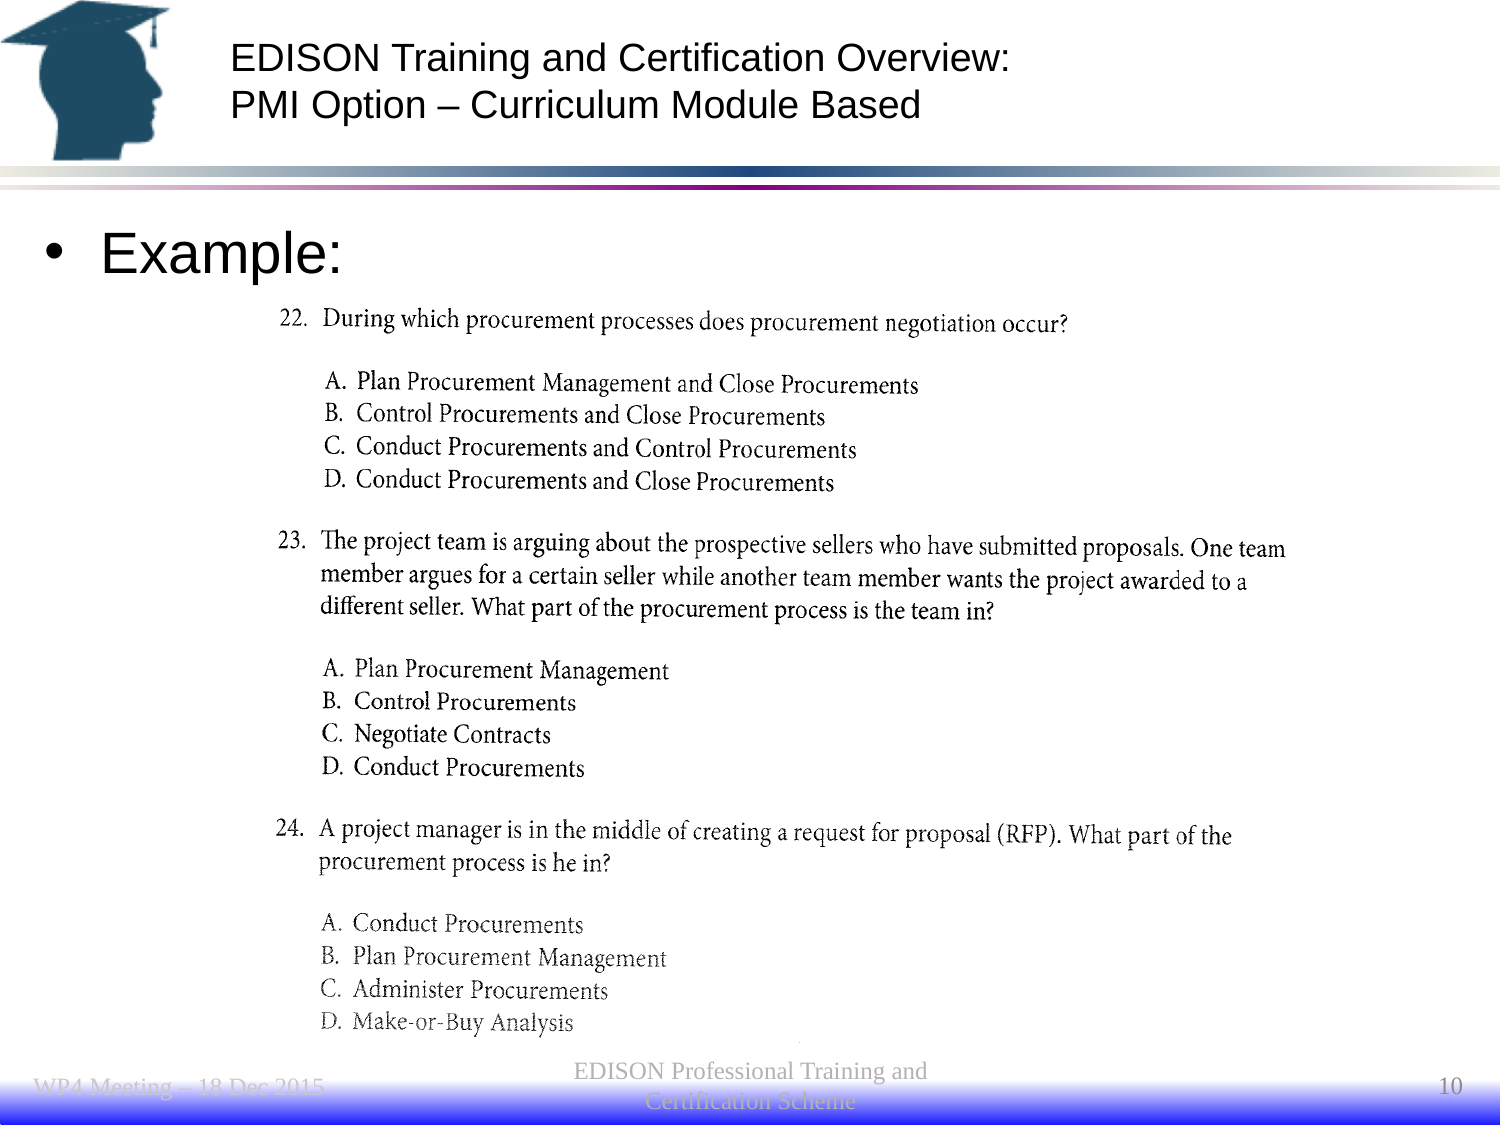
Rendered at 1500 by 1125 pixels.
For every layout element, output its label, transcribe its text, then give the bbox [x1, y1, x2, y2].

picture [259, 290, 1366, 1049]
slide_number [18, 1064, 378, 1106]
slide_number 10 [1128, 1064, 1478, 1106]
list Example: [29, 208, 1471, 1035]
title EDISON Training and Certification Overview: PMI Option – Curriculum Module Based [218, 24, 1425, 135]
picture [0, 0, 172, 162]
footer EDISON Professional Training and Certification Scheme [513, 1063, 989, 1106]
